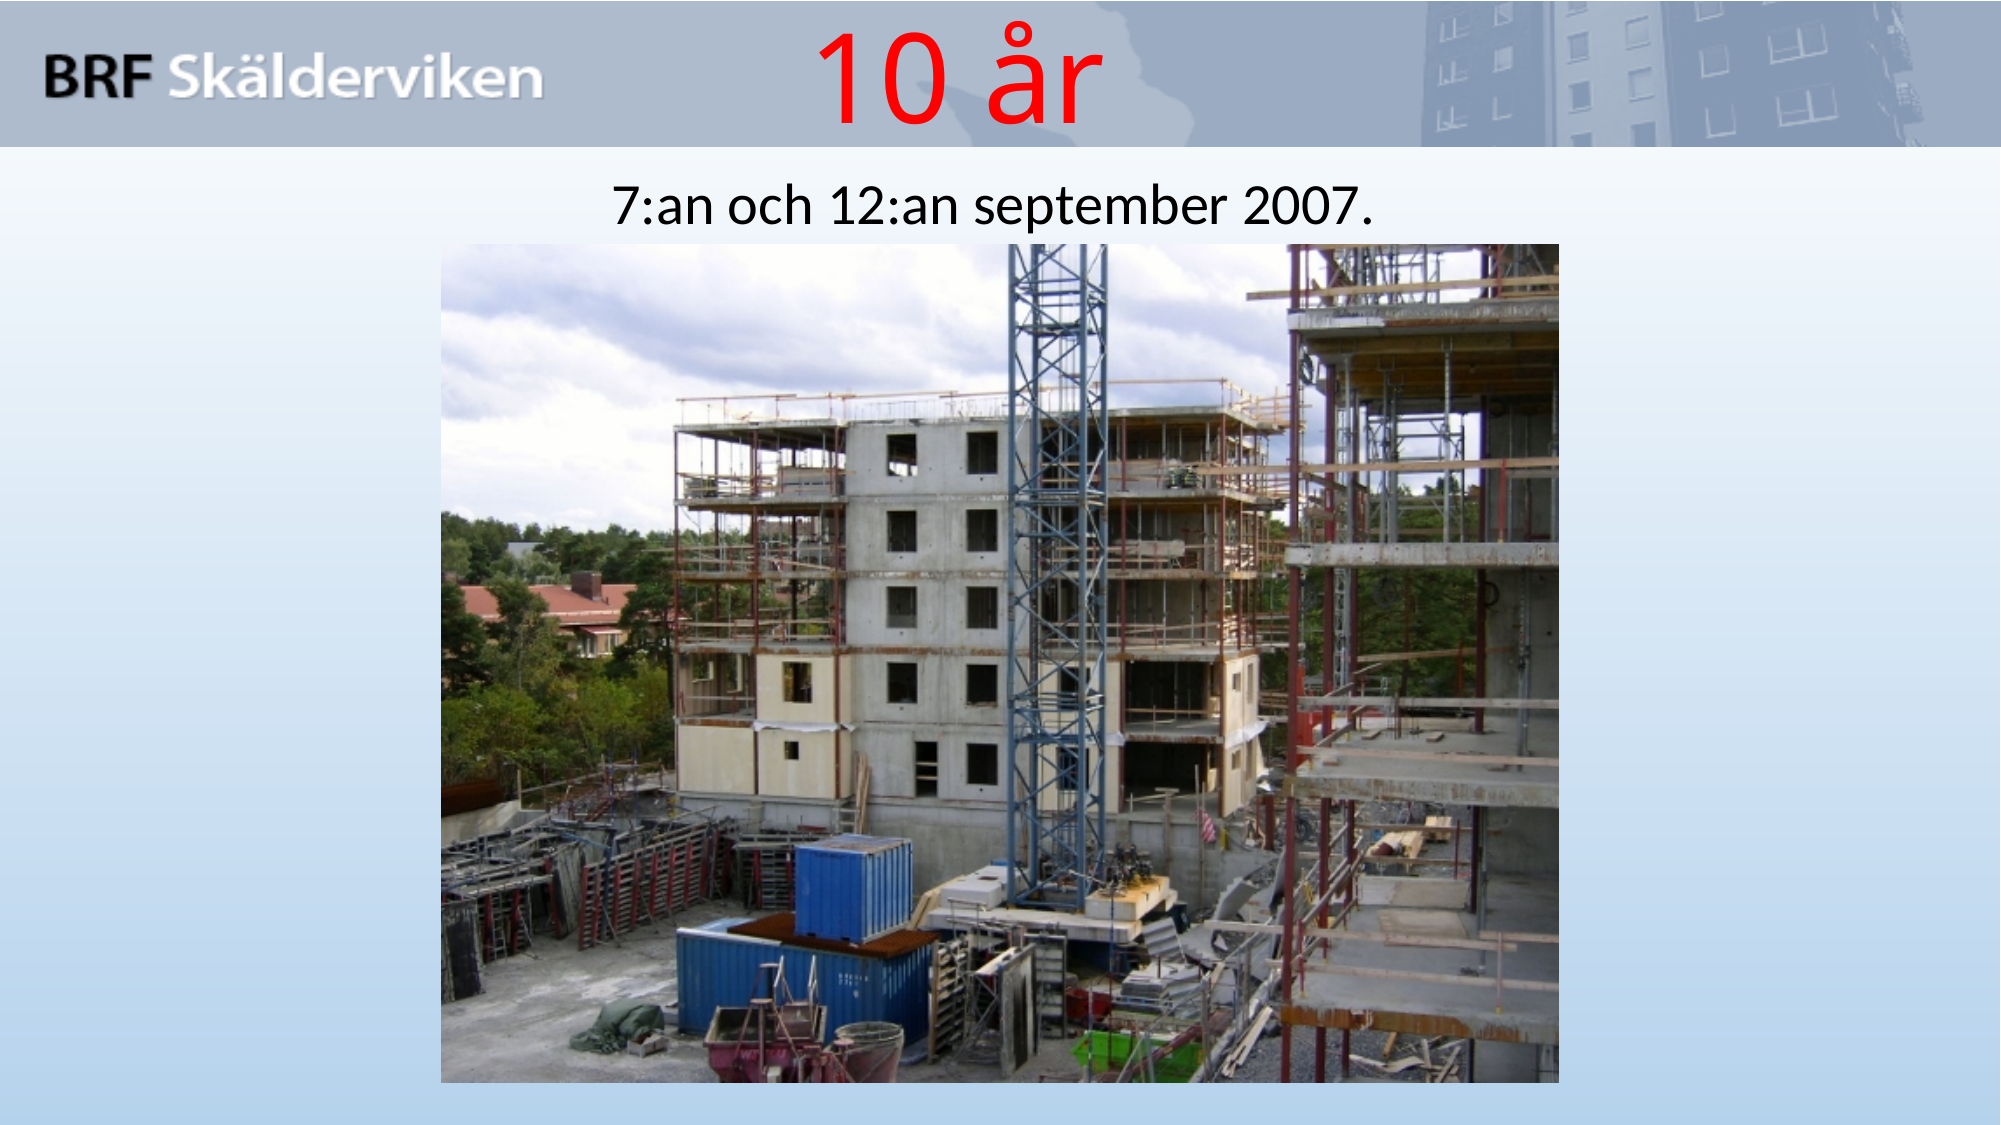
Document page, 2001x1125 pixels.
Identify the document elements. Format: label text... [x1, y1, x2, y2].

title 10 år [751, 147, 1162, 158]
text_box 7:an och 12:an september 2007. [0, 158, 2000, 244]
picture [0, 1, 2001, 147]
picture [441, 244, 1559, 1083]
